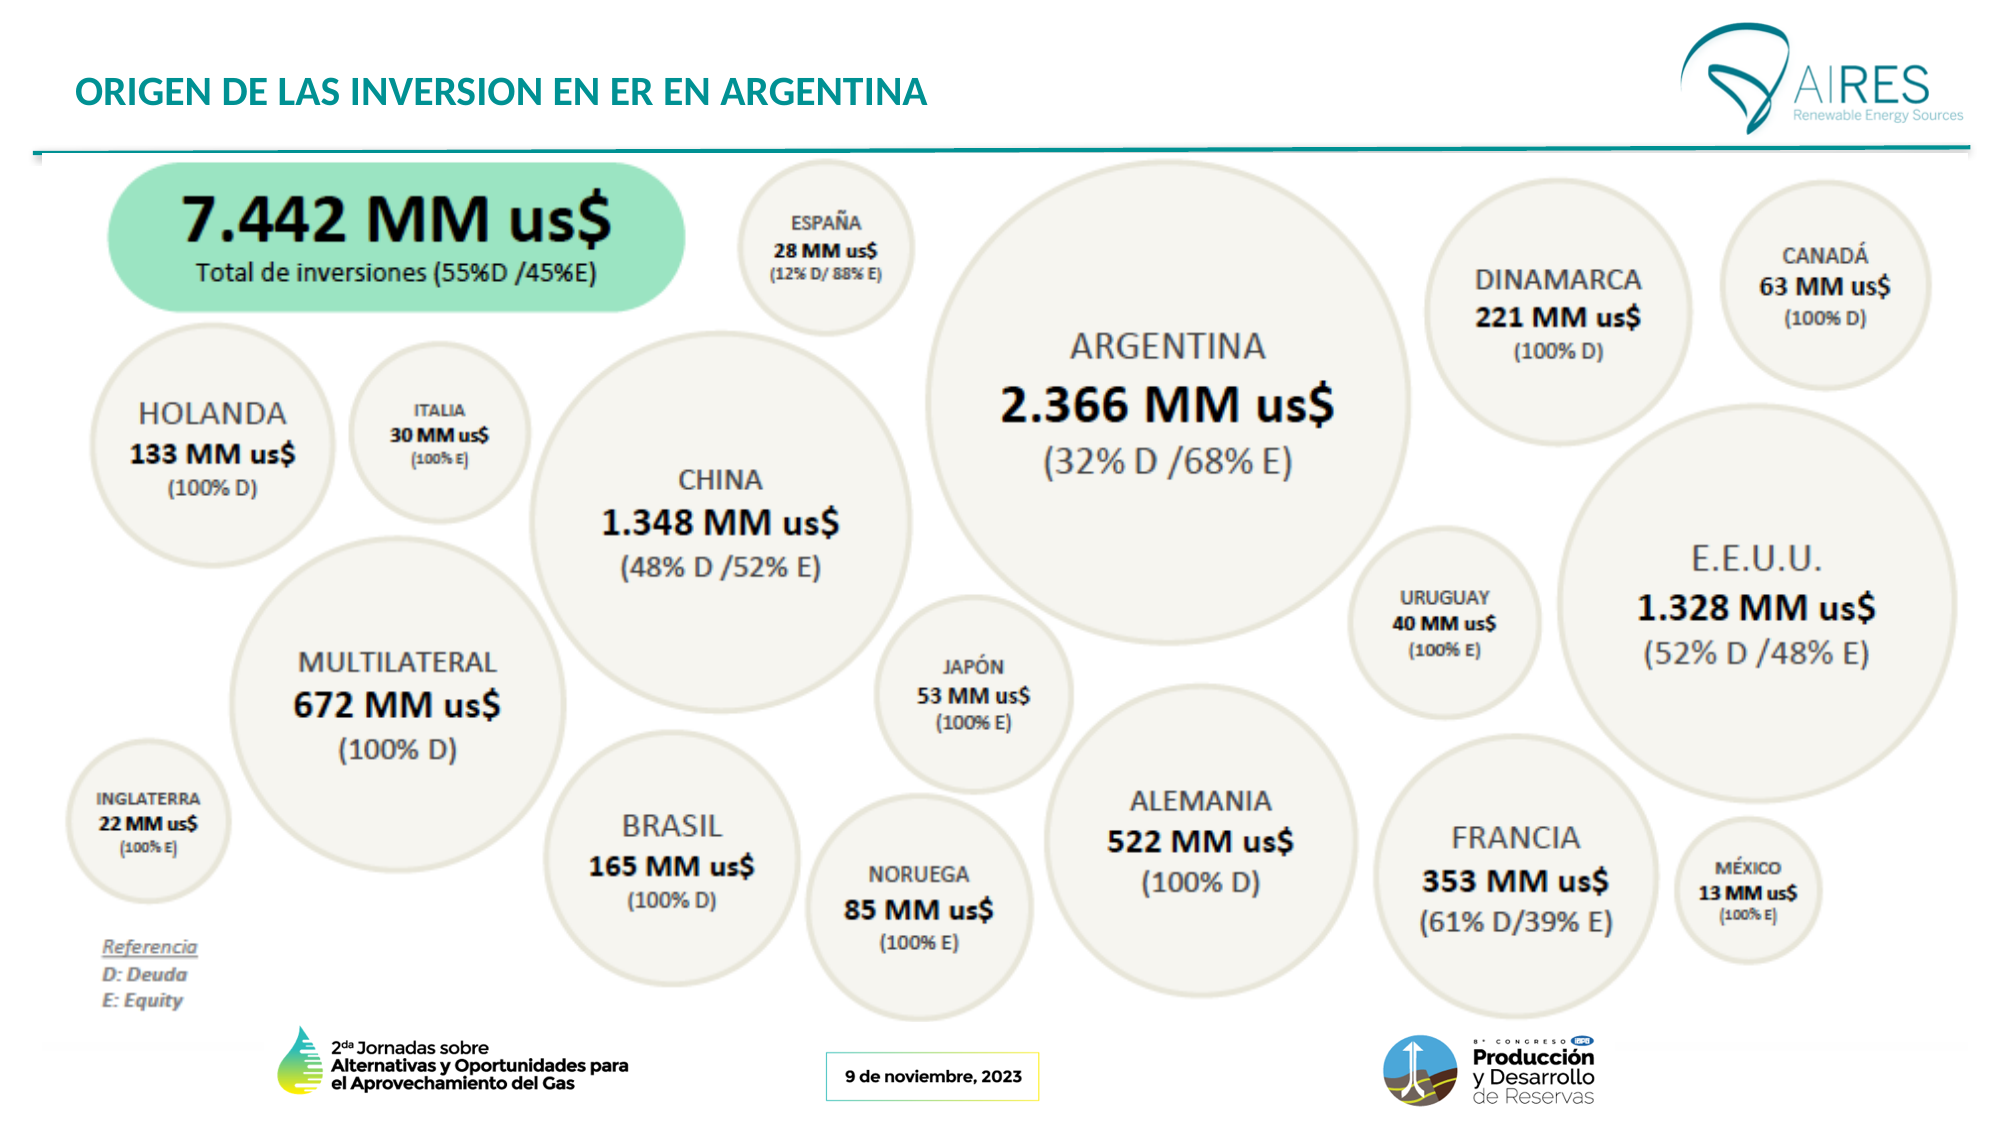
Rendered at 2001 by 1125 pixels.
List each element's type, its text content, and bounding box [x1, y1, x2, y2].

title ORIGEN de las INVERSION EN ER EN ARGENTINA [75, 53, 1434, 125]
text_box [32, 147, 1971, 154]
picture [41, 152, 1968, 1125]
picture [1666, 8, 1976, 148]
